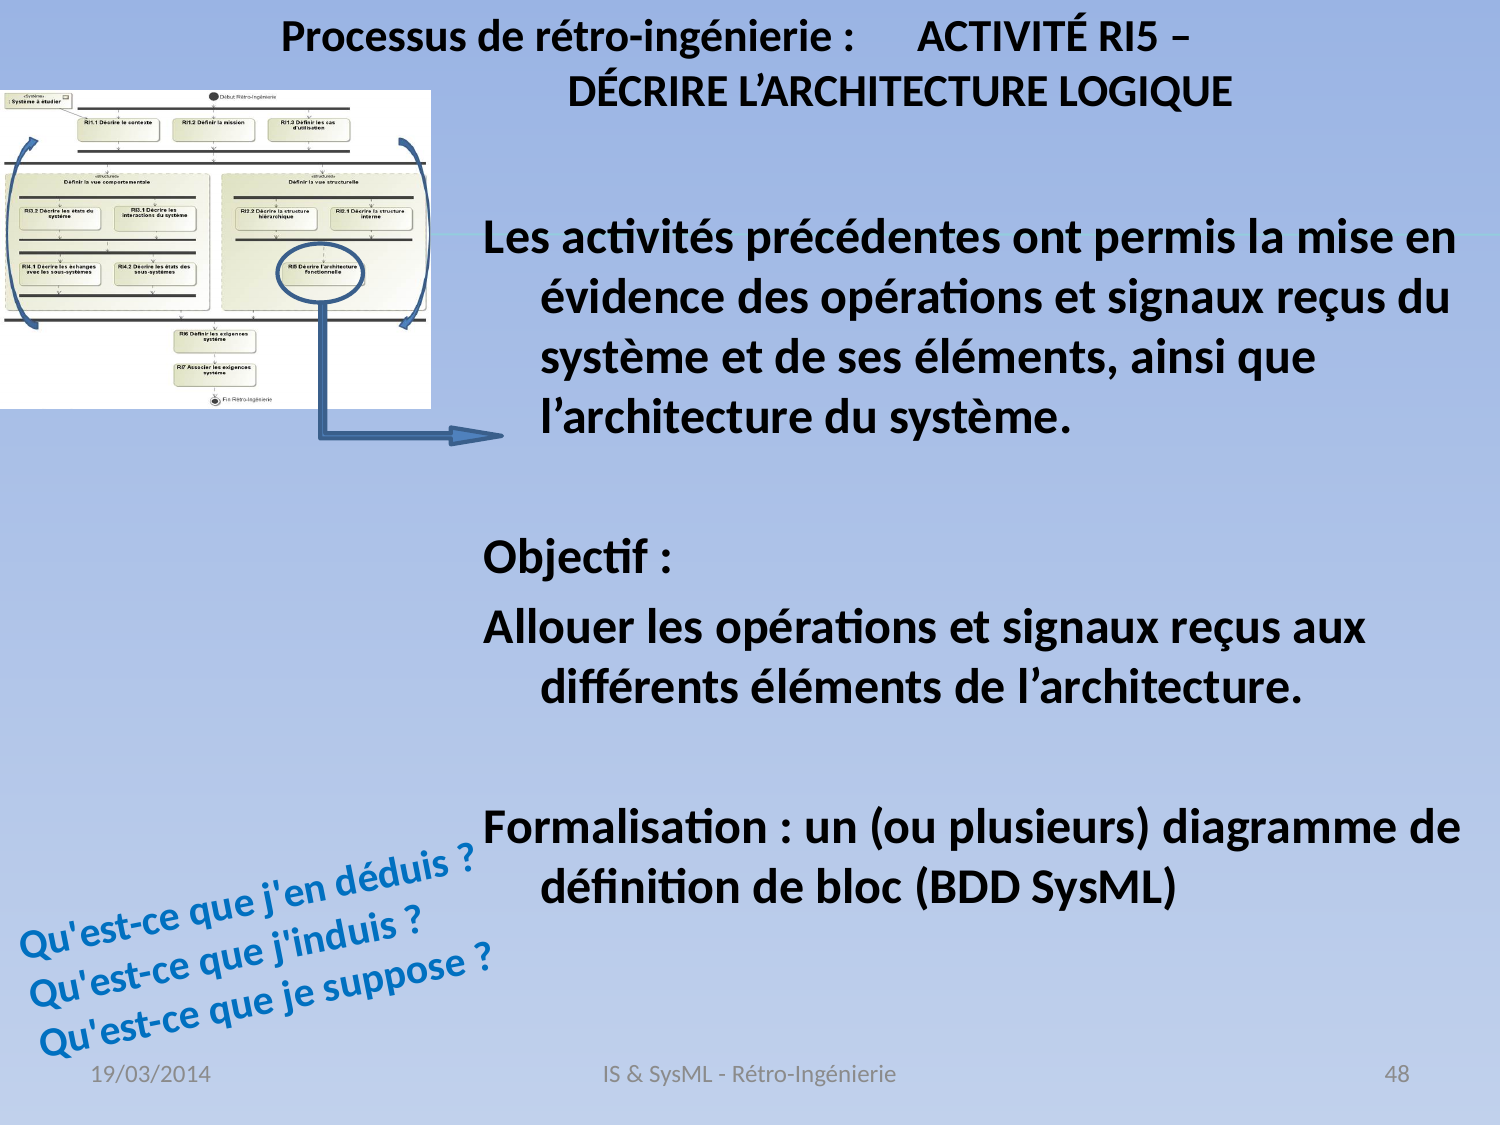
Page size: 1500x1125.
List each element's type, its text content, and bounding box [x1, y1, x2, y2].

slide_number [75, 1042, 425, 1103]
picture [0, 89, 432, 410]
title Processus de rétro-ingénierie : Activité RI5 – DÉCRIRE l’ARCHITECTURE logique [29, 30, 1455, 145]
text_box Qu'est-ce que j'en déduis ? Qu'est-ce que j'induis ? Qu'est-ce que je suppose ? [0, 815, 531, 1077]
footer IS & SysML - Rétro-Ingénierie [512, 1042, 988, 1103]
list Les activités précédentes ont permis la mise en évidence des opérations et signaux reçus du système et de ses éléments, ainsi que l’architecture du système. Objectif : Allouer les opérations et signaux reçus aux différents éléments de l’architecture. Formalisation : un (ou plusieurs) diagramme de définition de bloc (BDD SysML) [468, 196, 1500, 1012]
slide_number 48 [1074, 1042, 1425, 1103]
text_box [277, 243, 503, 445]
